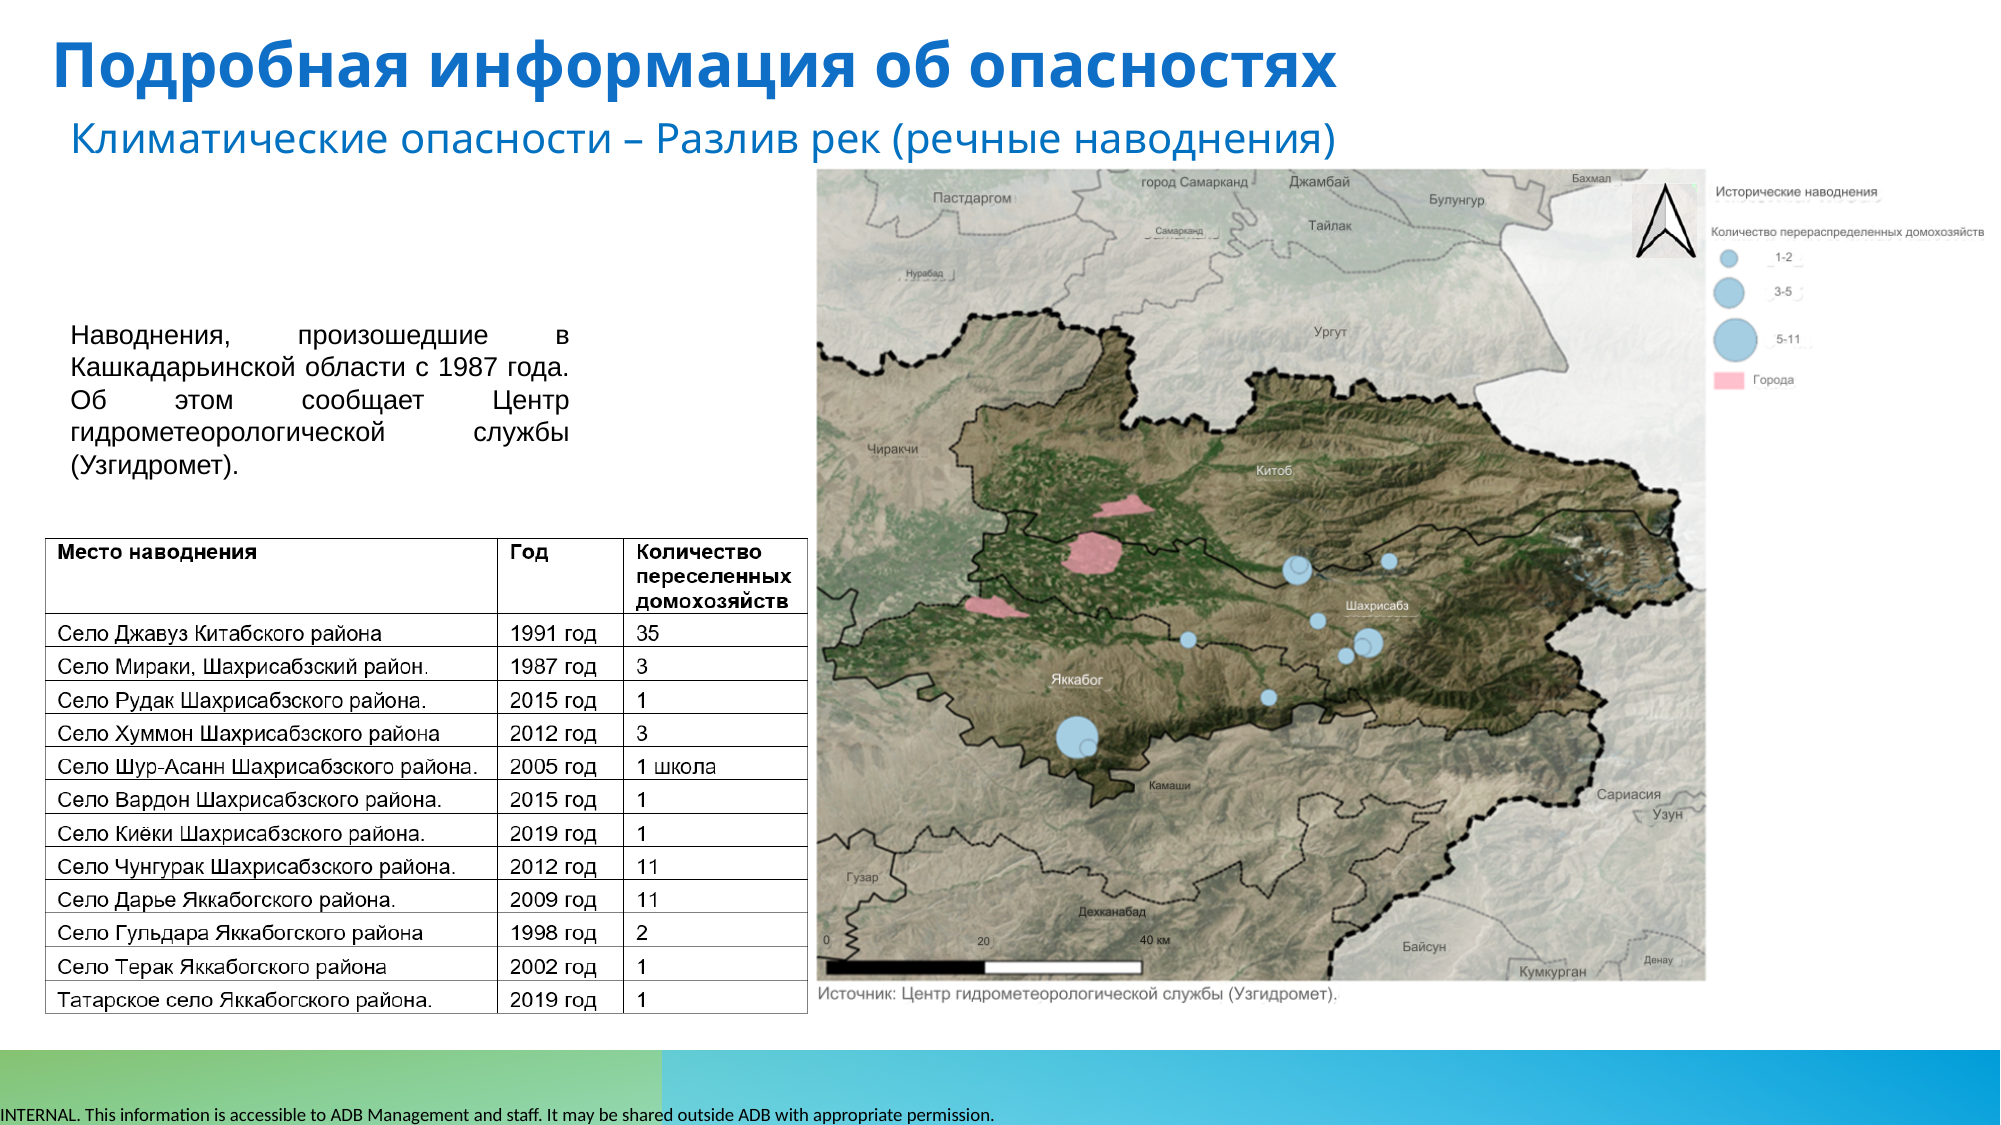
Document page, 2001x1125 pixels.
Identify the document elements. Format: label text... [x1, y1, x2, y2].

picture [37, 166, 1997, 1014]
text_box Подробная информация об опасностях [37, 17, 1961, 108]
text_box Наводнения, произошедшие в Кашкадарьинской области с 1987 года. Об этом сообщает Центр гидрометеорологической службы (Узгидромет). [55, 309, 585, 488]
text_box Климатические опасности – Разлив рек (речные наводнения) [55, 104, 1464, 170]
